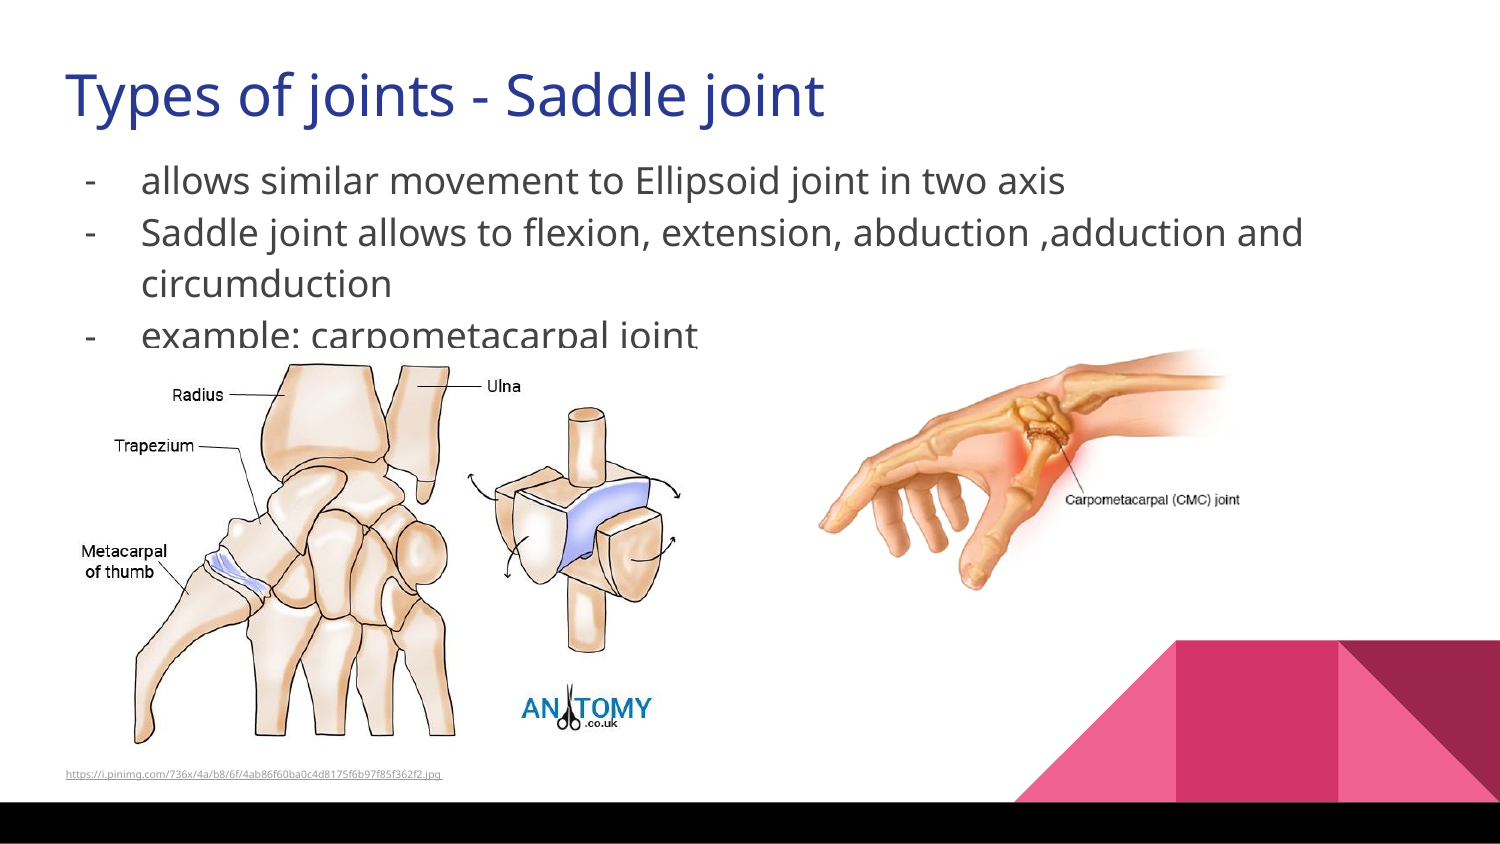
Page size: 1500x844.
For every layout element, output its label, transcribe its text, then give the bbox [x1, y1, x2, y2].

picture [70, 348, 696, 755]
text_box Types of joints - Saddle joint [51, 43, 1449, 135]
text_box allows similar movement to Ellipsoid joint in two axis Saddle joint allows to flexion, extension, abduction ,adduction and circumduction example: carpometacarpal joint https://i.pinimg.com/736x/4a/b8/6f/4ab86f60ba0c4d8175f6b97f85f362f2.jpg [51, 135, 1449, 820]
picture [782, 316, 1278, 598]
